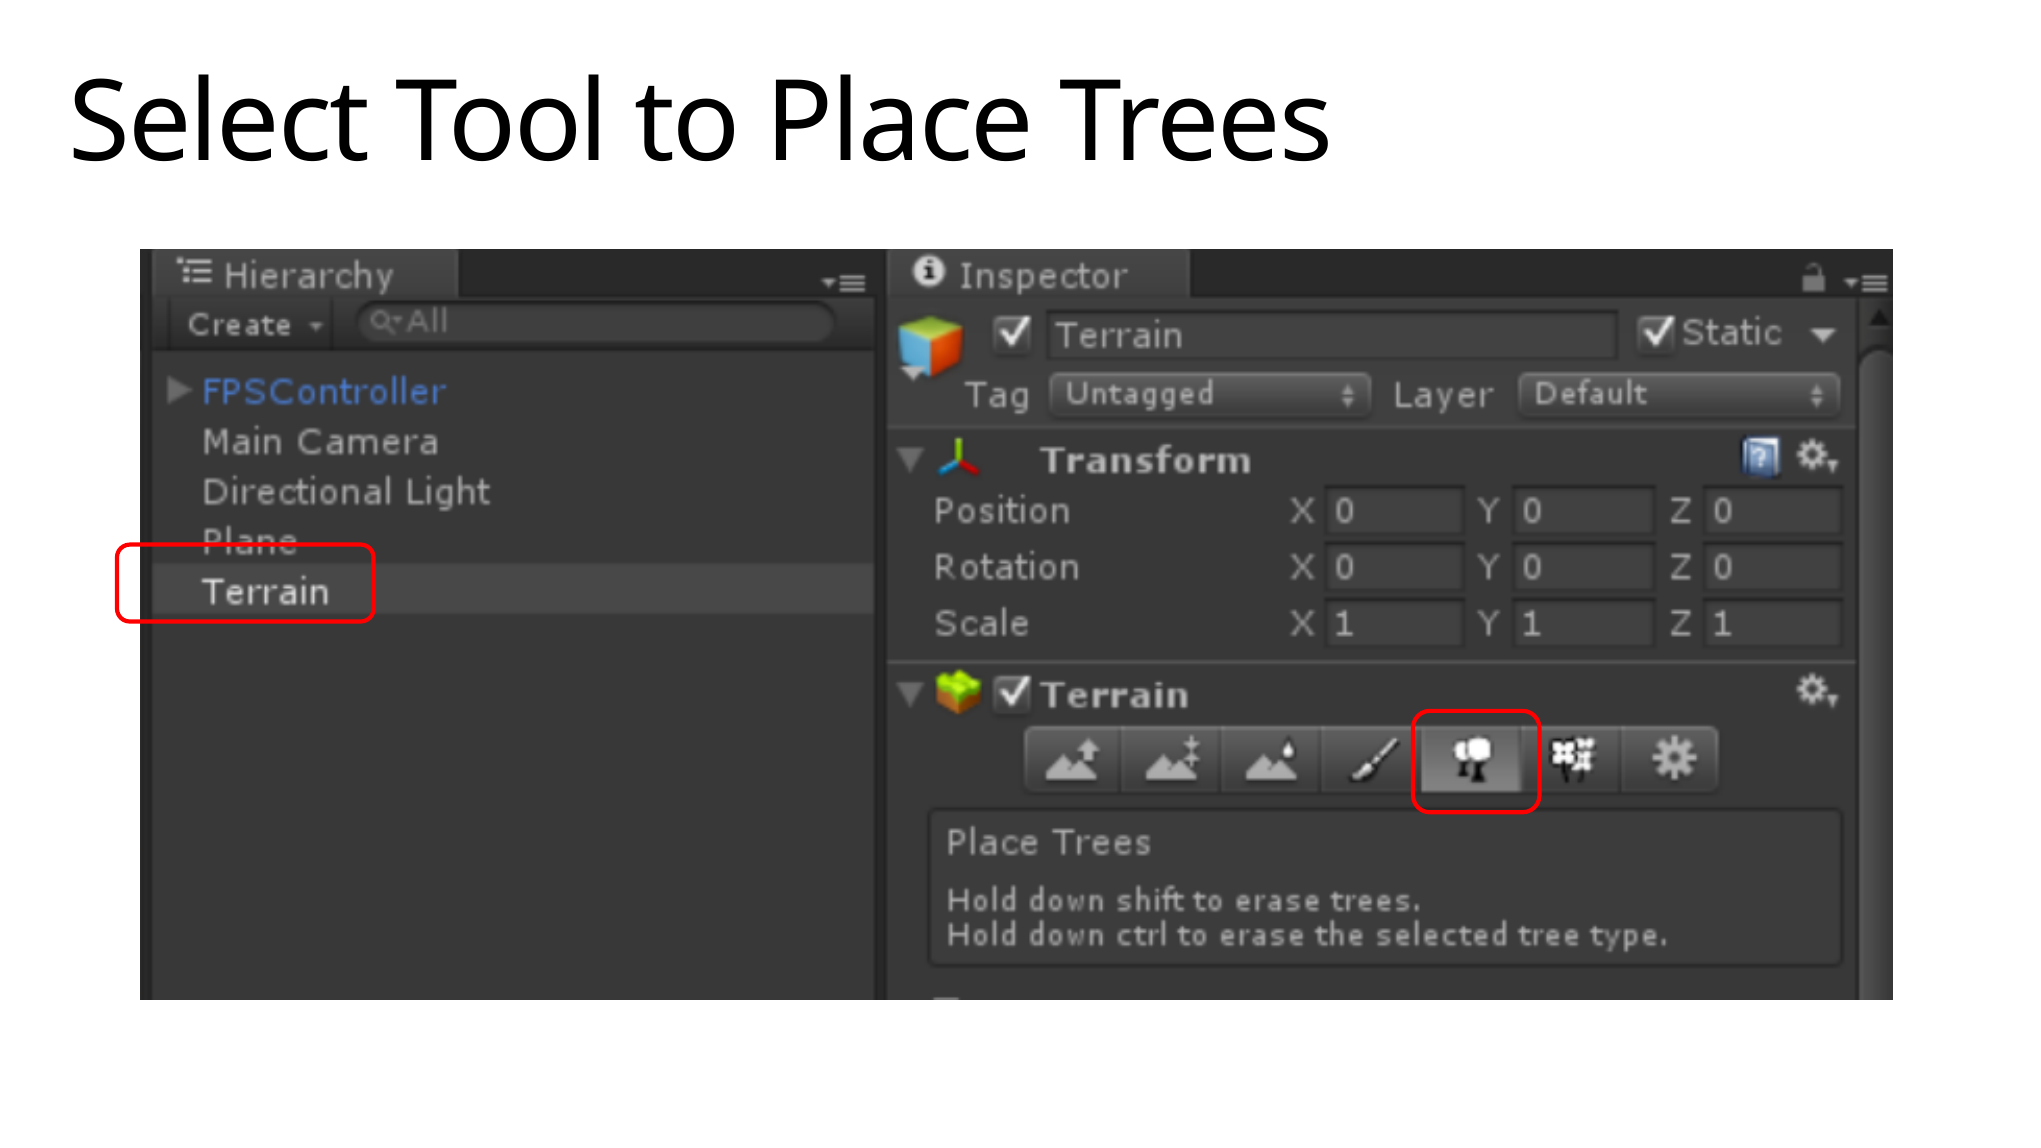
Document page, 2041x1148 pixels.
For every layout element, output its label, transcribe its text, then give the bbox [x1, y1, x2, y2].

title Select Tool to Place Trees [45, 48, 1996, 199]
picture [140, 249, 1893, 1000]
text_box [116, 543, 140, 623]
